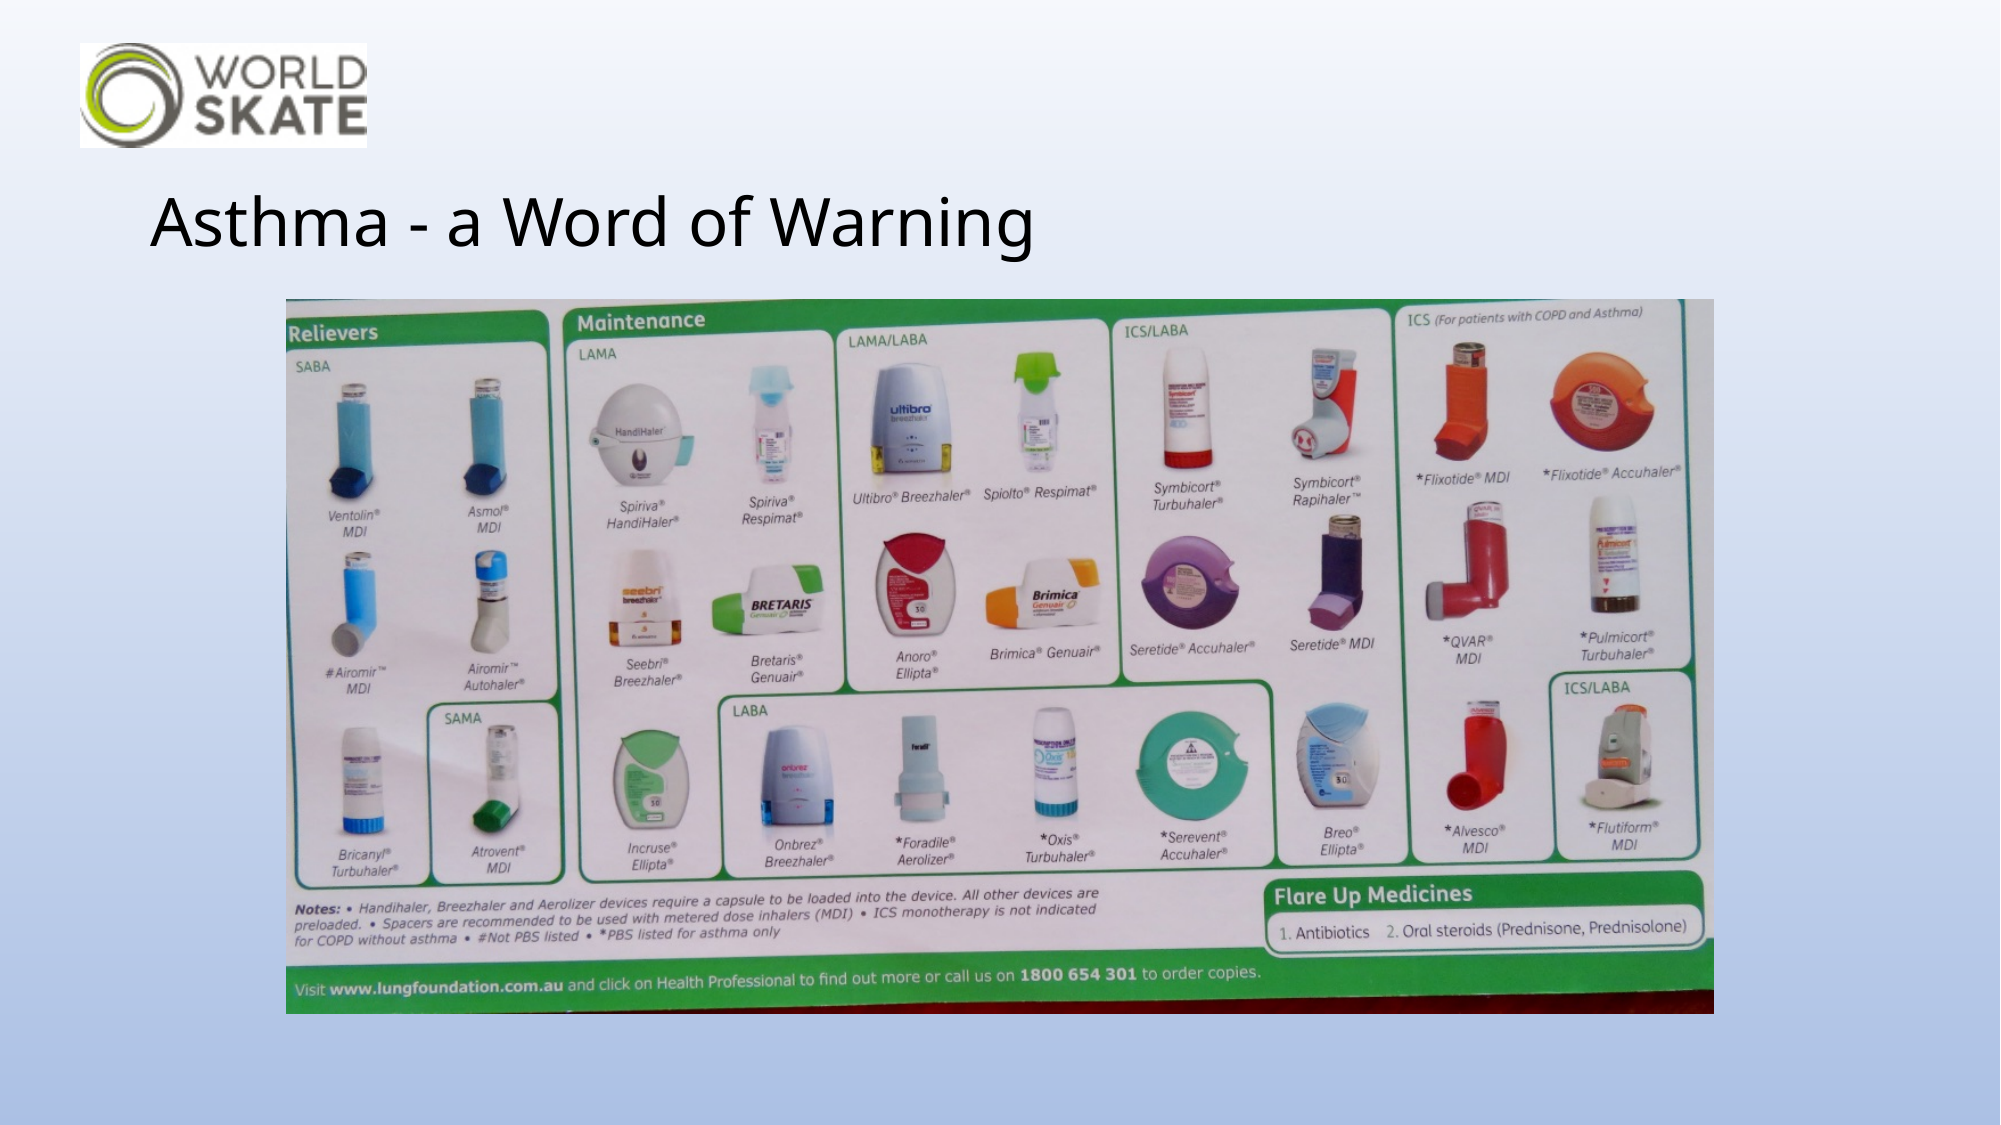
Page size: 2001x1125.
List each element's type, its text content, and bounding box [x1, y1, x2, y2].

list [286, 299, 1714, 1014]
title Asthma - a Word of Warning [135, 109, 1861, 269]
picture [80, 43, 367, 148]
